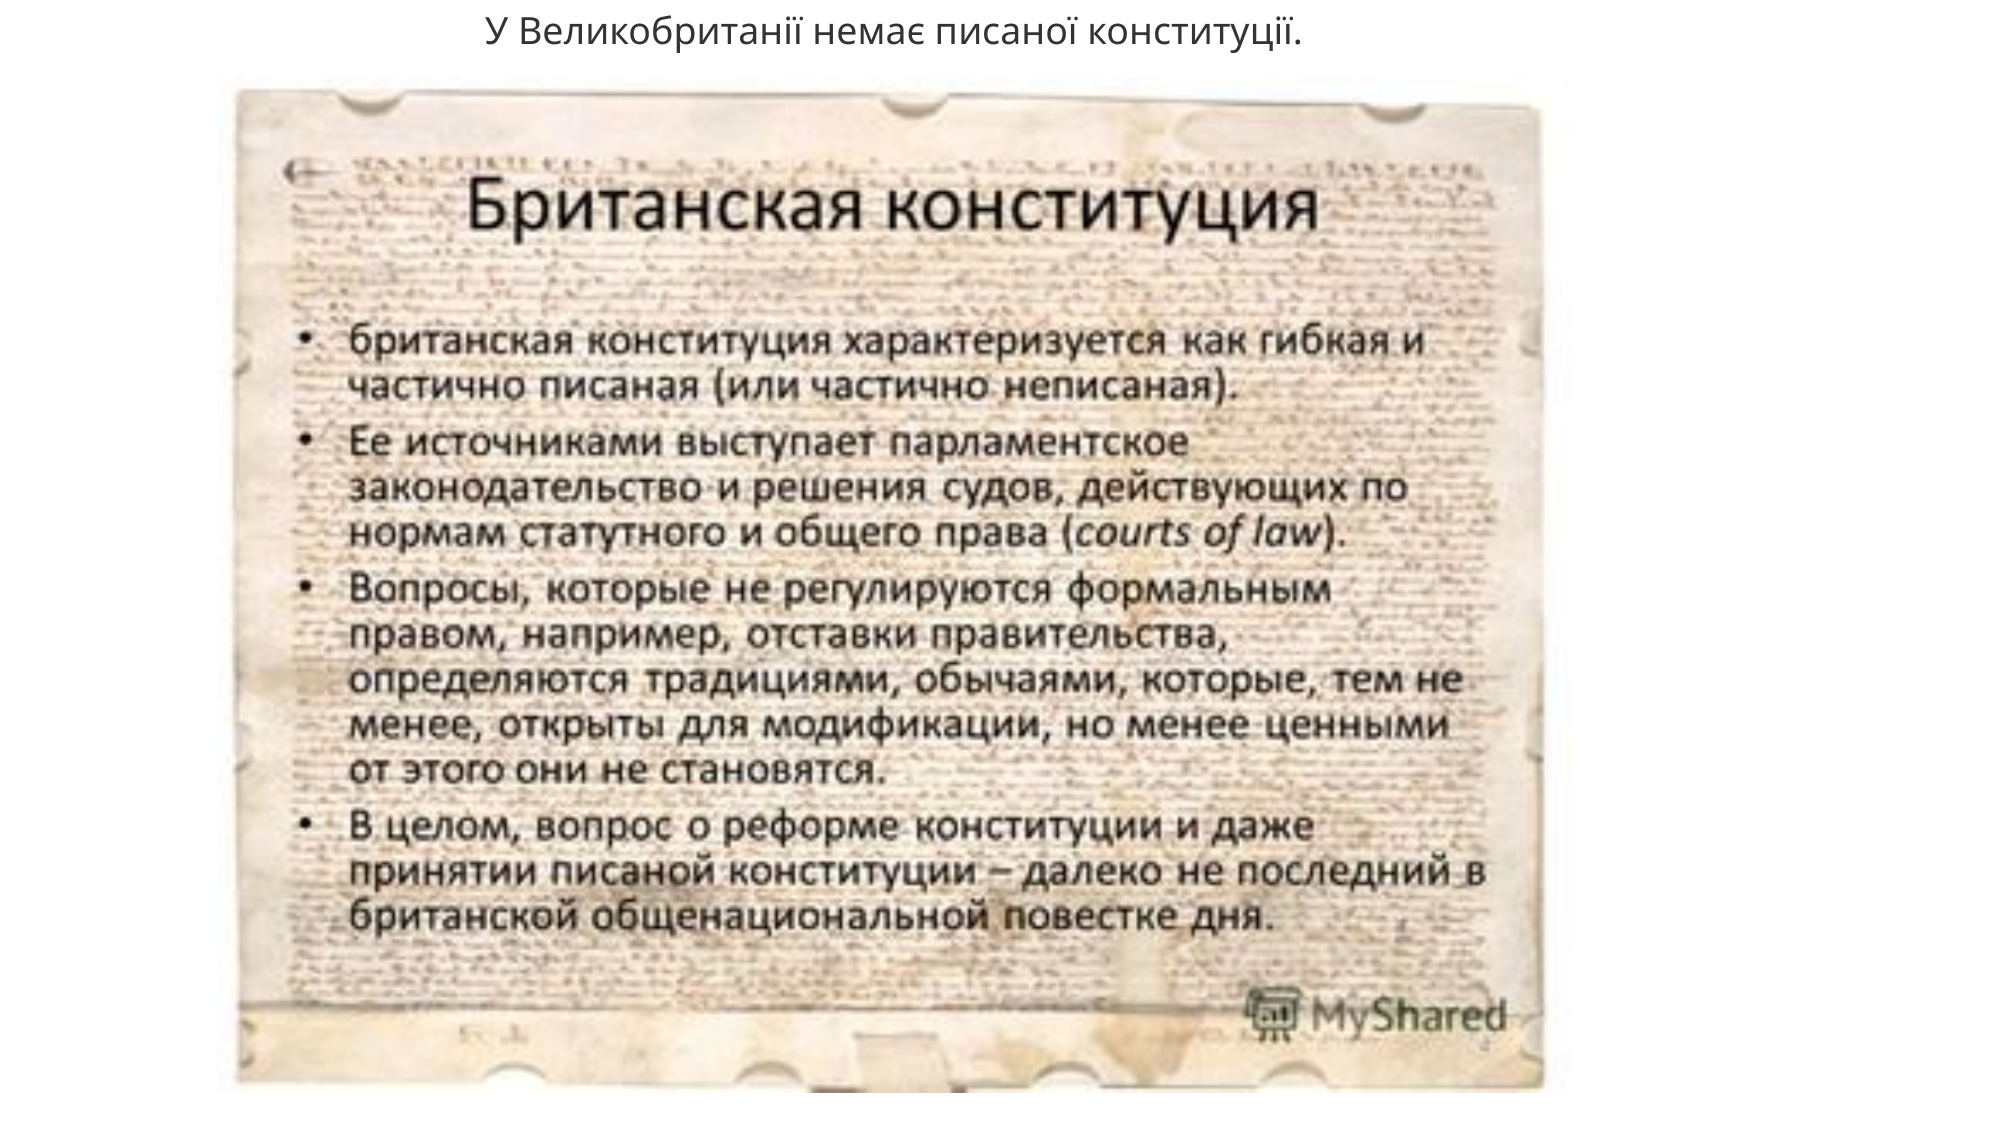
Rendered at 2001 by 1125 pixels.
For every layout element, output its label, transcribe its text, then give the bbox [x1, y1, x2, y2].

picture [217, 77, 1572, 1094]
text_box У Великобританії немає писаної конституції. [470, 0, 1319, 60]
